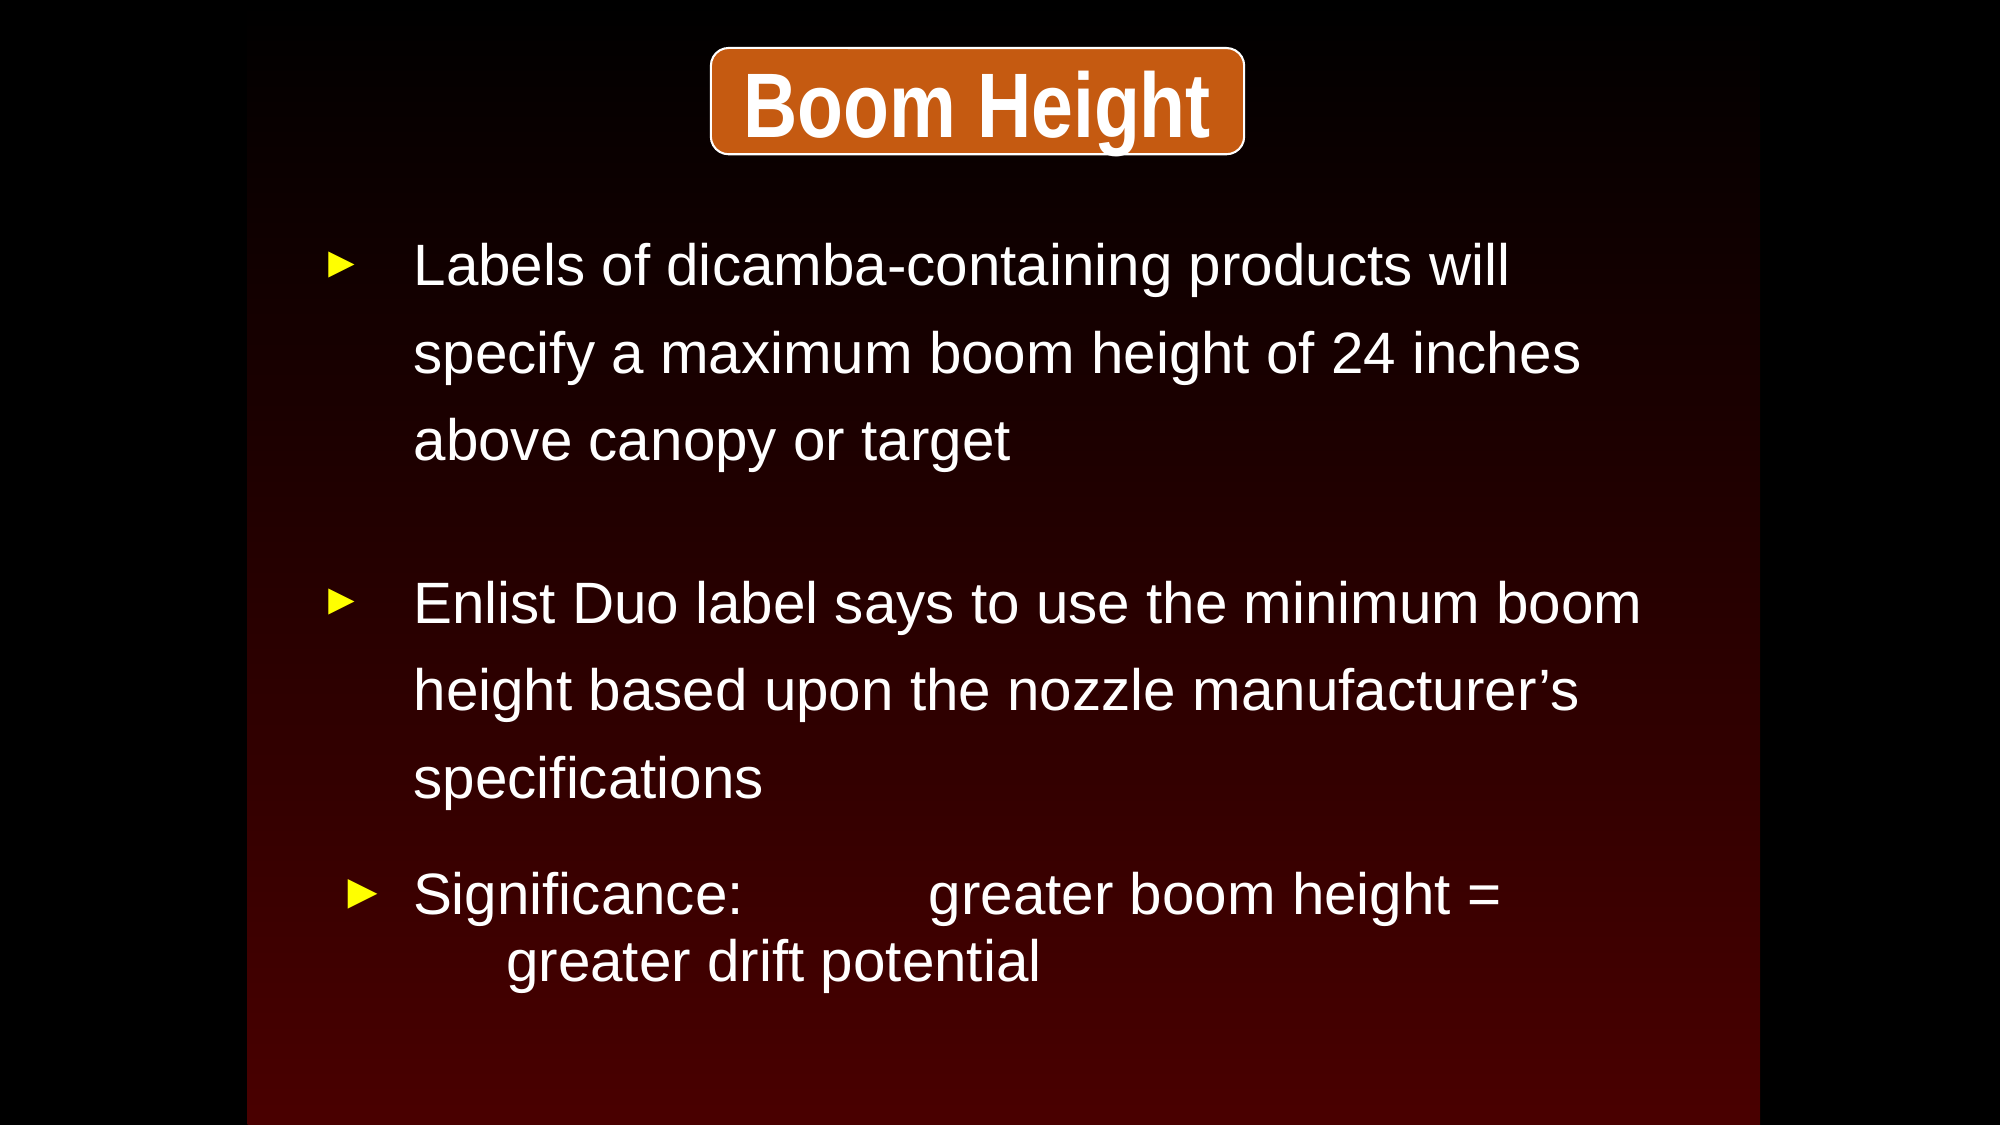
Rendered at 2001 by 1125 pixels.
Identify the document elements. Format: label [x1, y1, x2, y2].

text_box [247, 2, 1761, 1125]
